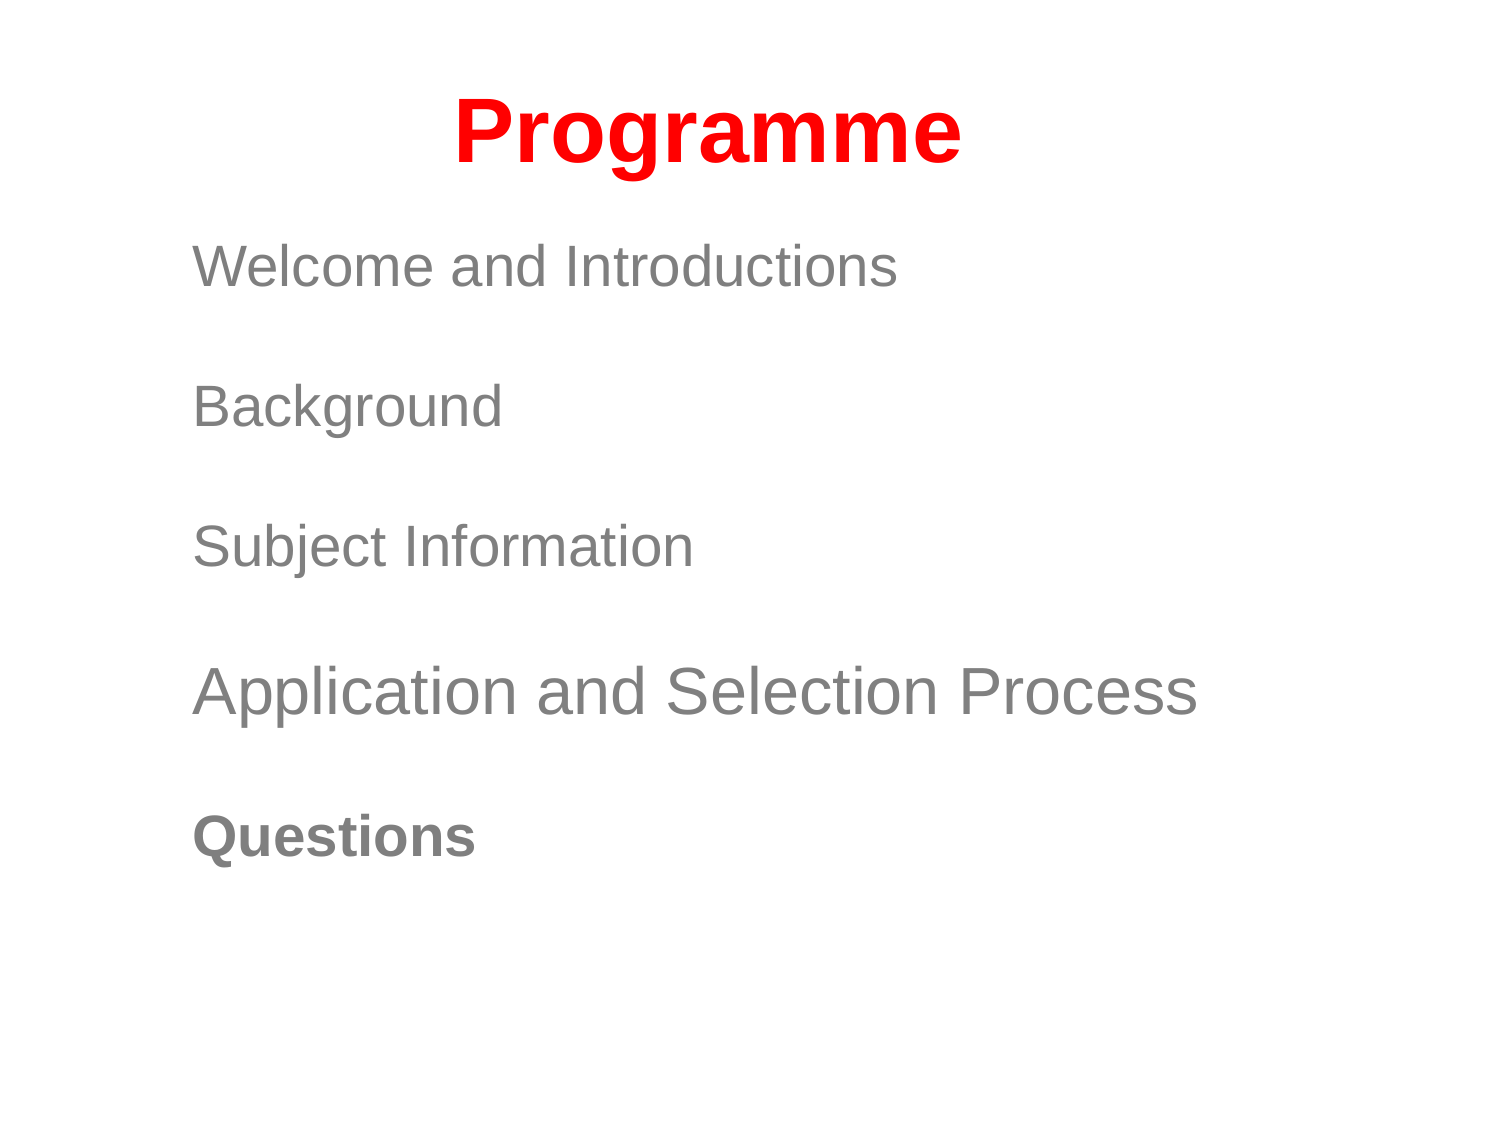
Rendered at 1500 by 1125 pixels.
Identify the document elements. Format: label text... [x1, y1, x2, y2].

text_box Welcome and Introductions Background Subject Information Application and Selection Process Questions [177, 220, 1380, 1081]
text_box Programme [189, 63, 1228, 189]
